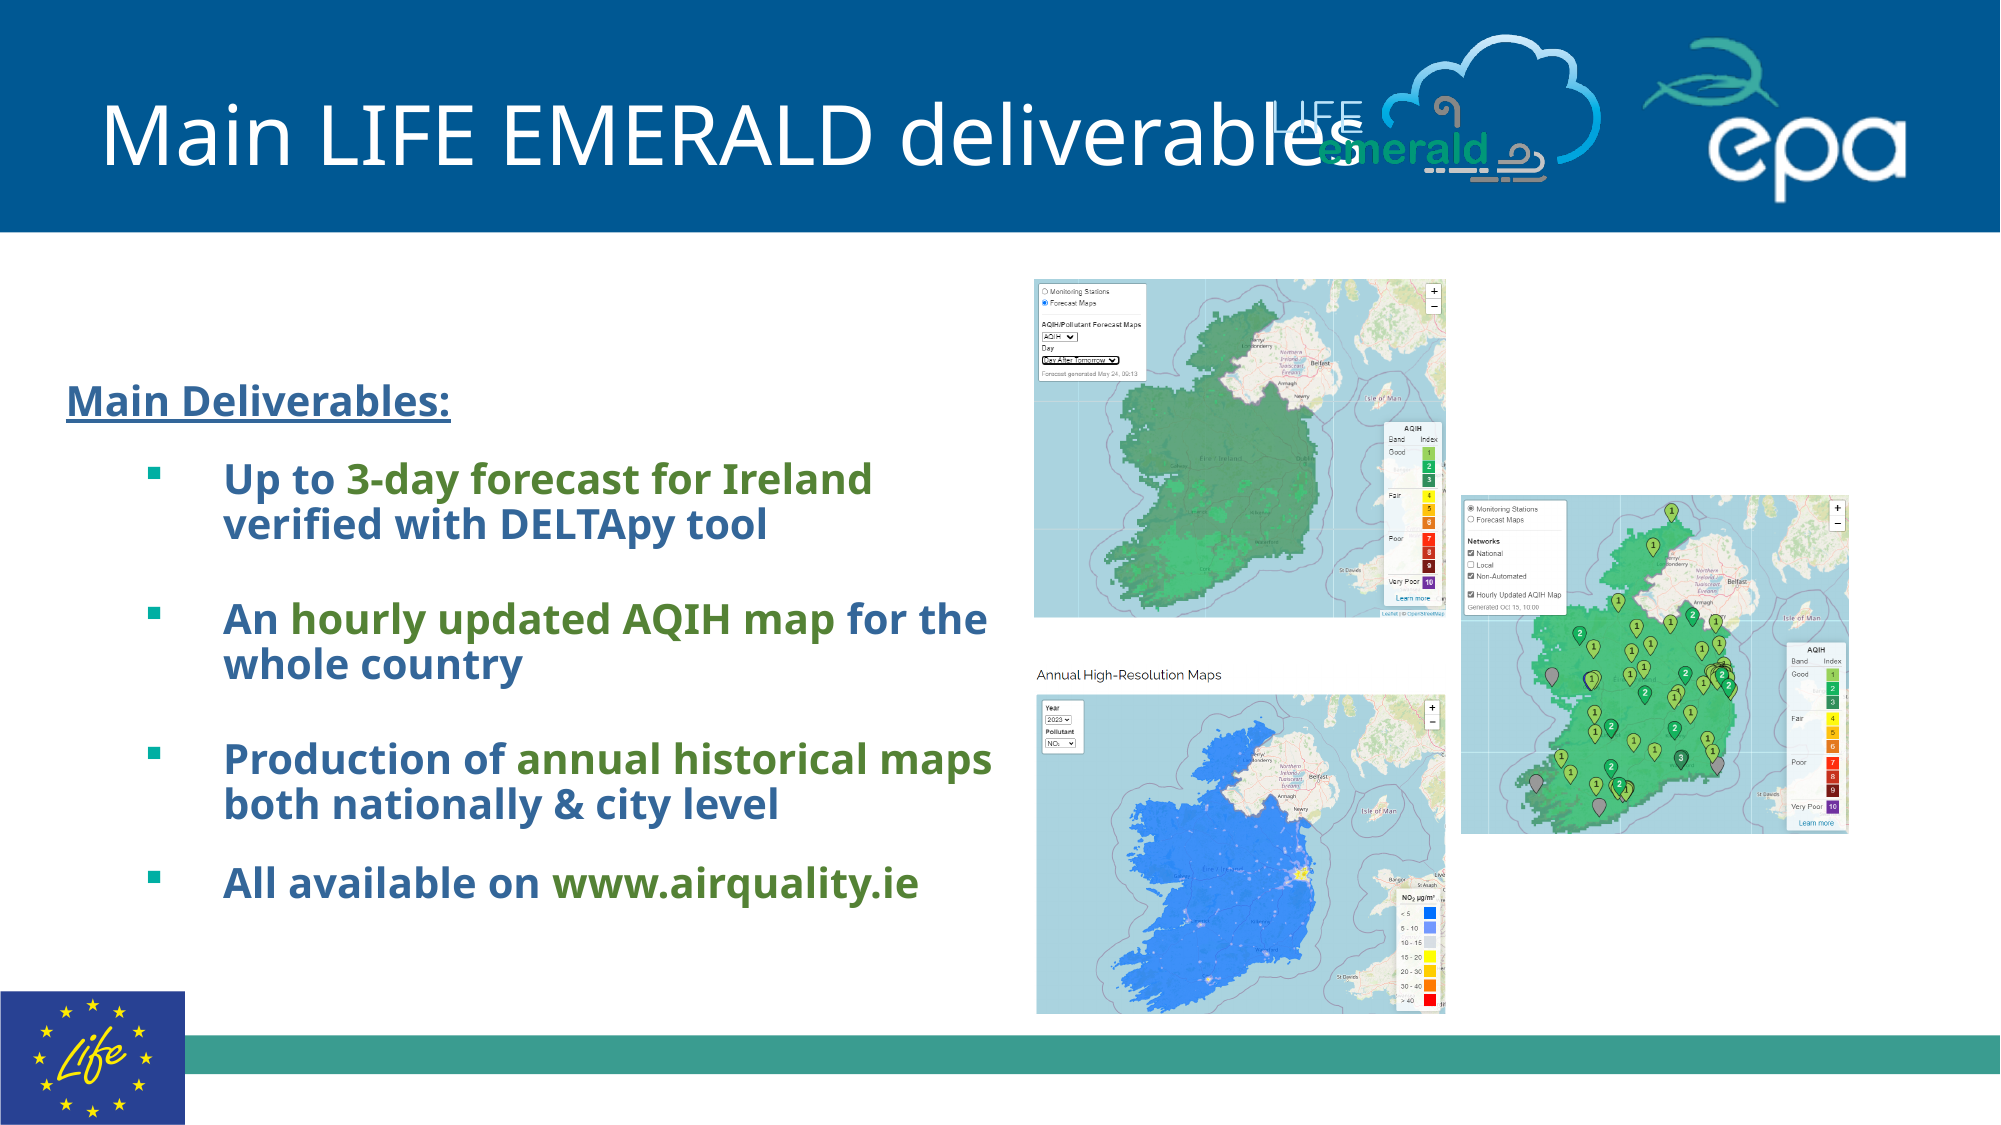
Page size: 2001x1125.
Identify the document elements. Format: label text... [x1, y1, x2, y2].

picture [1034, 279, 1446, 618]
picture [1461, 495, 1849, 834]
picture [1034, 664, 1446, 1014]
title Main LIFE EMERALD deliverables [99, 45, 1900, 233]
picture [0, 991, 185, 1125]
picture [1247, 18, 1644, 207]
text_box Main Deliverables: Up to 3-day forecast for Ireland verified with DELTApy tool An hourly updated AQIH map for the whole country Production of annual historical maps both nationally & city level All available on www.airquality.ie [65, 380, 1035, 1104]
